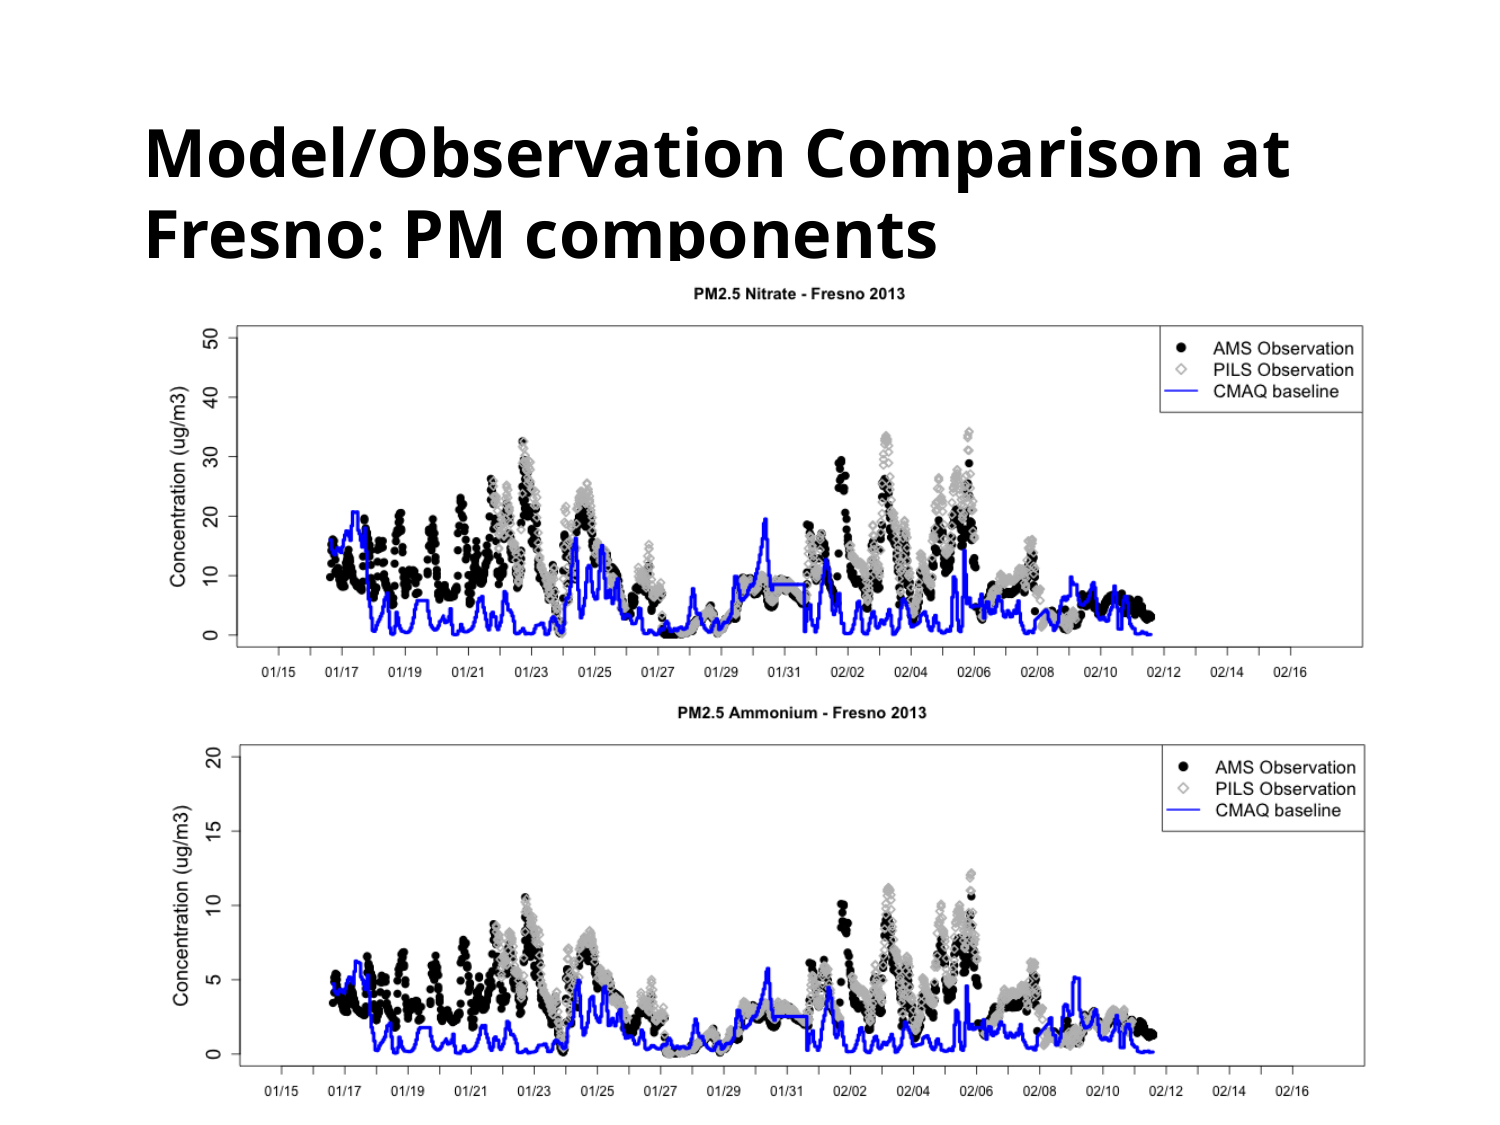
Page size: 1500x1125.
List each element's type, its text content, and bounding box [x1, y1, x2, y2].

text_box Model/Observation Comparison at Fresno: PM components [128, 84, 1422, 303]
picture [156, 261, 1397, 1125]
